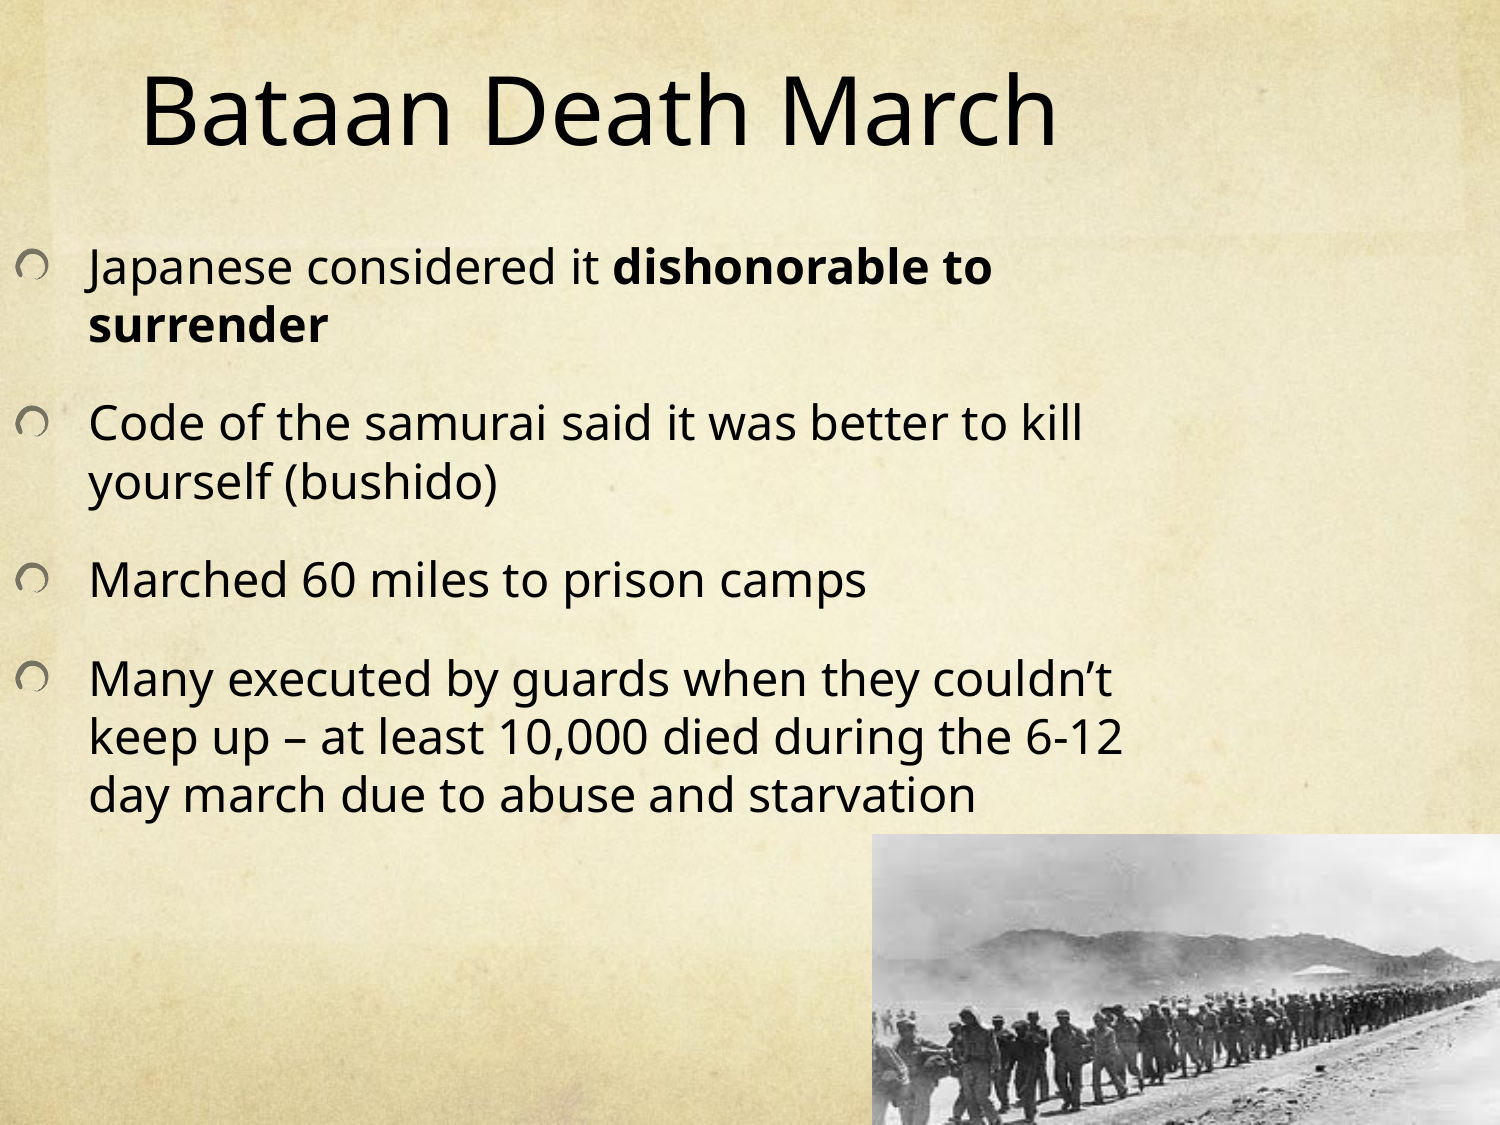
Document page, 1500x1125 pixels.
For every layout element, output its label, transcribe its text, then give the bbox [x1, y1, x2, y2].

picture [15, 248, 50, 281]
picture [15, 660, 50, 693]
title Bataan Death March [0, 34, 1200, 180]
picture [0, 0, 1500, 1125]
picture [15, 405, 50, 438]
list Japanese considered it dishonorable to surrender Code of the samurai said it was better to kill yourself (bushido) Marched 60 miles to prison camps Many executed by guards when they couldn’t keep up – at least 10,000 died during the 6-12 day march due to abuse and starvation [0, 228, 1200, 835]
picture [15, 562, 50, 594]
